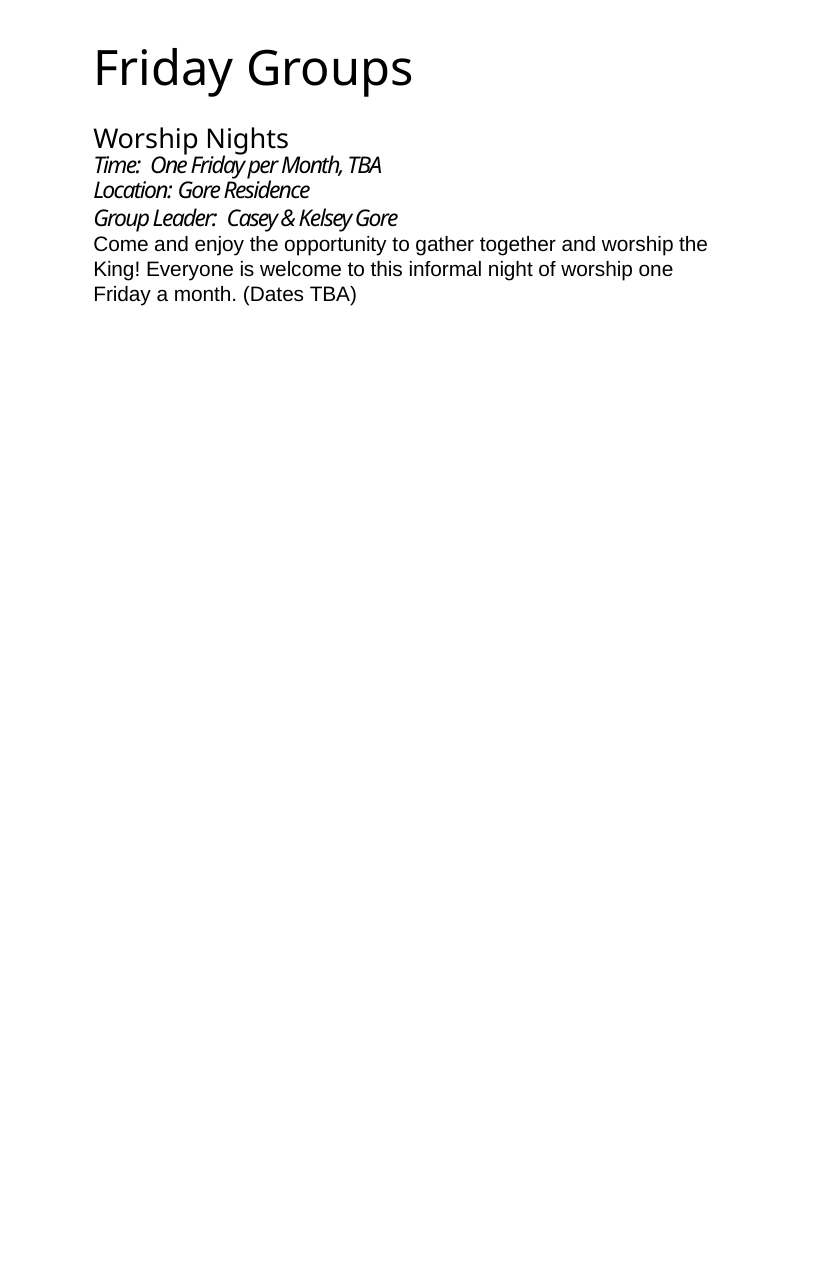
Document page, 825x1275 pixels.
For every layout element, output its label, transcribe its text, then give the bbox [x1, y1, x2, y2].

text_box Friday Groups Worship Nights Time: One Friday per Month, TBA Location: Gore Residence Group Leader: Casey & Kelsey Gore Come and enjoy the opportunity to gather together and worship the King! Everyone is welcome to this informal night of worship one Friday a month. (Dates TBA) [80, 30, 745, 1057]
